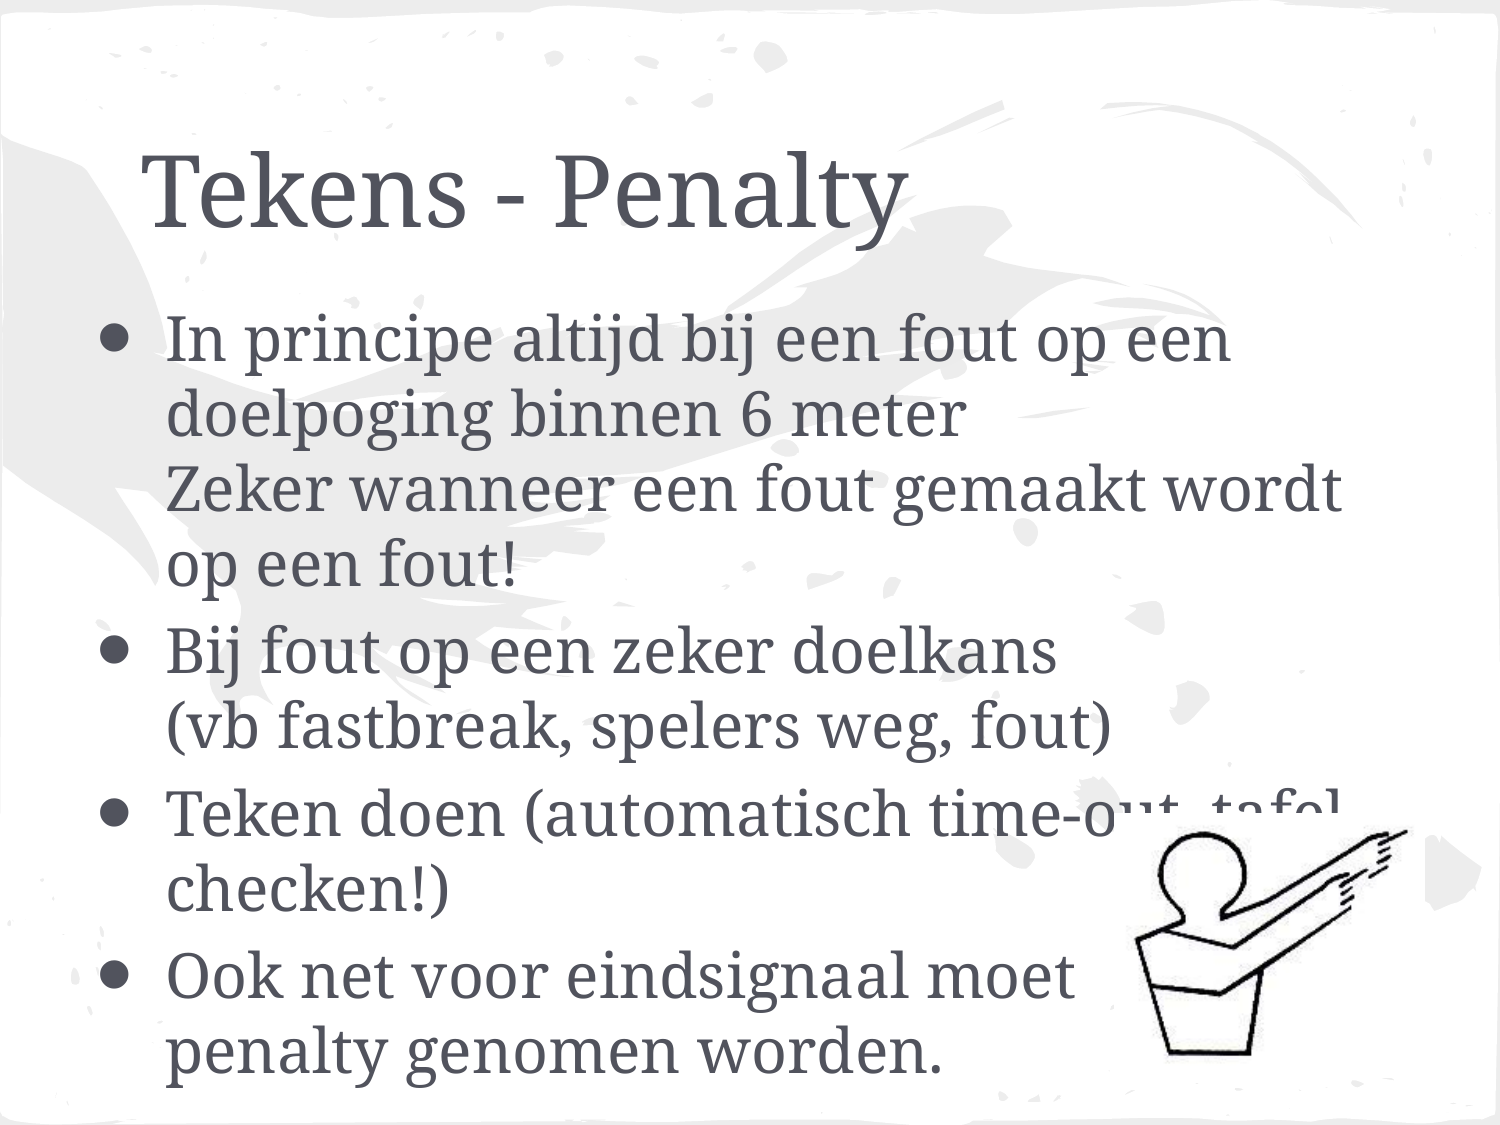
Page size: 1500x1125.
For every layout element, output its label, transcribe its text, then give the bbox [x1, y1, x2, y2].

text_box [1114, 813, 1425, 1078]
list In principe altijd bij een fout op een doelpoging binnen 6 meter Zeker wanneer een fout gemaakt wordt op een fout! Bij fout op een zeker doelkans (vb fastbreak, spelers weg, fout) Teken doen (automatisch time-out, tafel checken!) Ook net voor eindsignaal moet penalty genomen worden. [75, 283, 1425, 1125]
title Tekens - Penalty [75, 44, 1425, 263]
